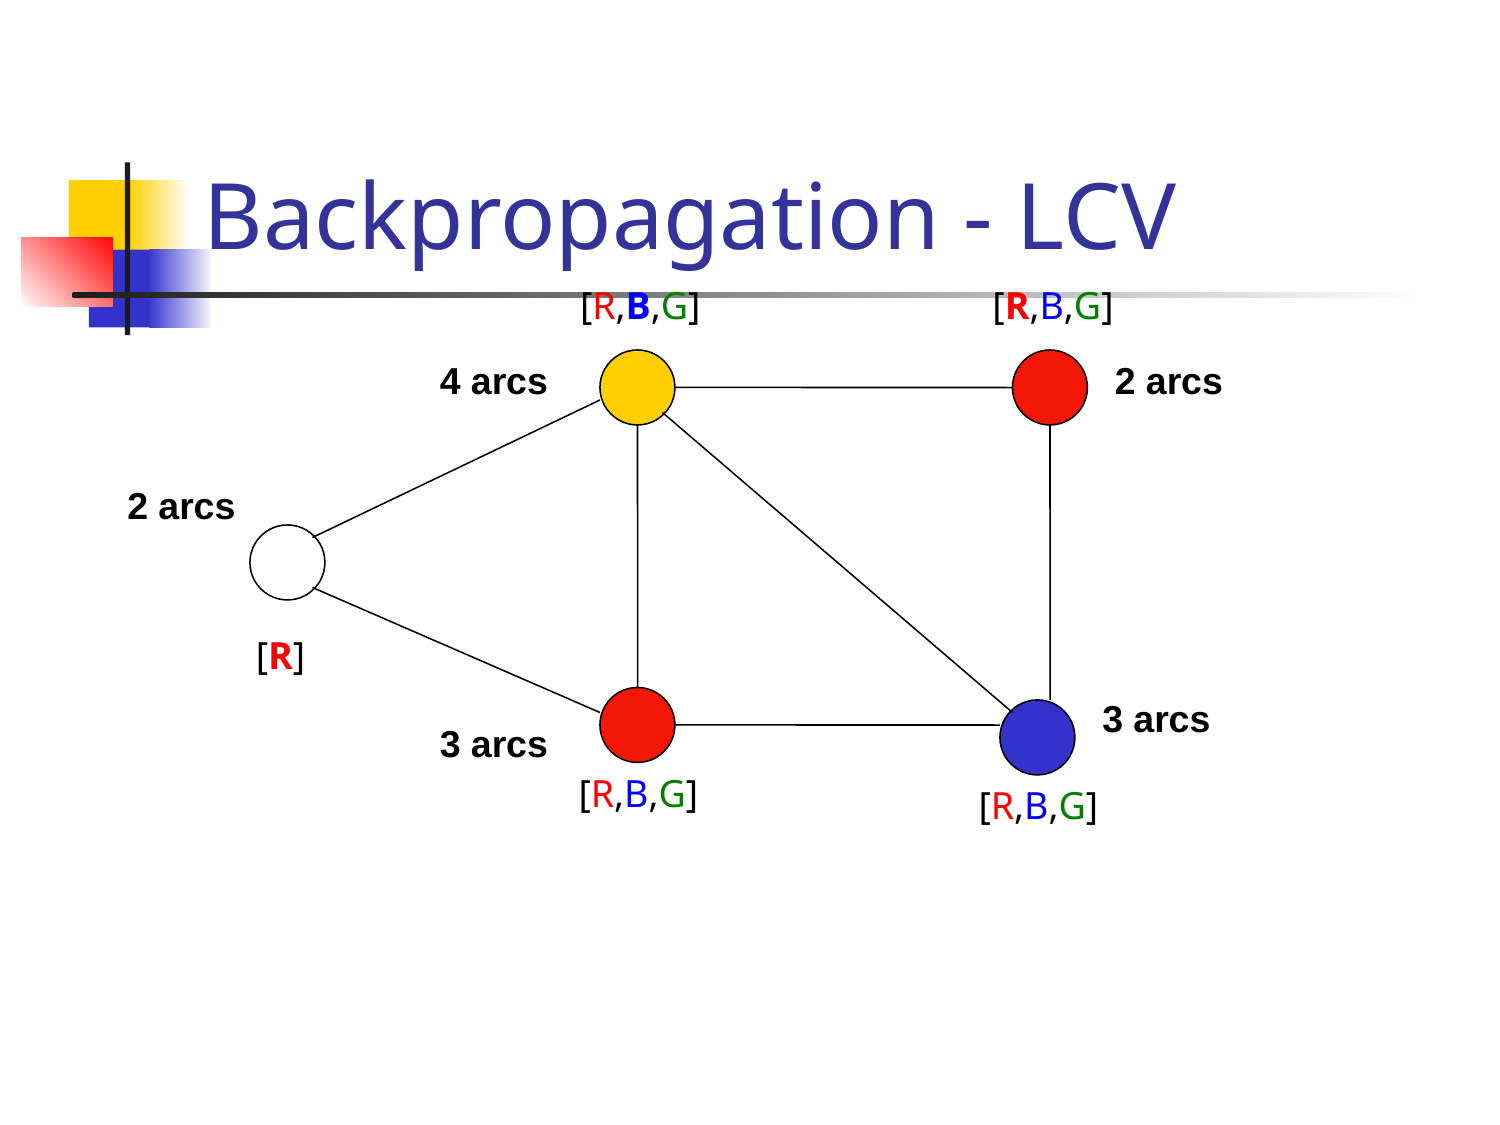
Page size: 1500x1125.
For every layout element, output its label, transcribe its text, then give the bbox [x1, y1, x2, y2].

text_box [R,B,G] [965, 774, 1112, 835]
text_box [1012, 349, 1088, 425]
text_box [R,B,G] [566, 274, 715, 335]
title Backpropagation - LCV [188, 34, 1468, 276]
text_box [599, 687, 675, 762]
text_box [999, 699, 1075, 774]
text_box [249, 524, 325, 600]
text_box 3 arcs [424, 712, 588, 773]
text_box 2 arcs [112, 474, 275, 535]
text_box [R,B,G] [978, 274, 1128, 335]
text_box [599, 349, 675, 425]
text_box 3 arcs [1087, 687, 1250, 748]
text_box 4 arcs [424, 349, 588, 410]
text_box [R,B,G] [565, 762, 712, 823]
text_box [R] [241, 624, 321, 685]
text_box 2 arcs [1099, 349, 1263, 410]
